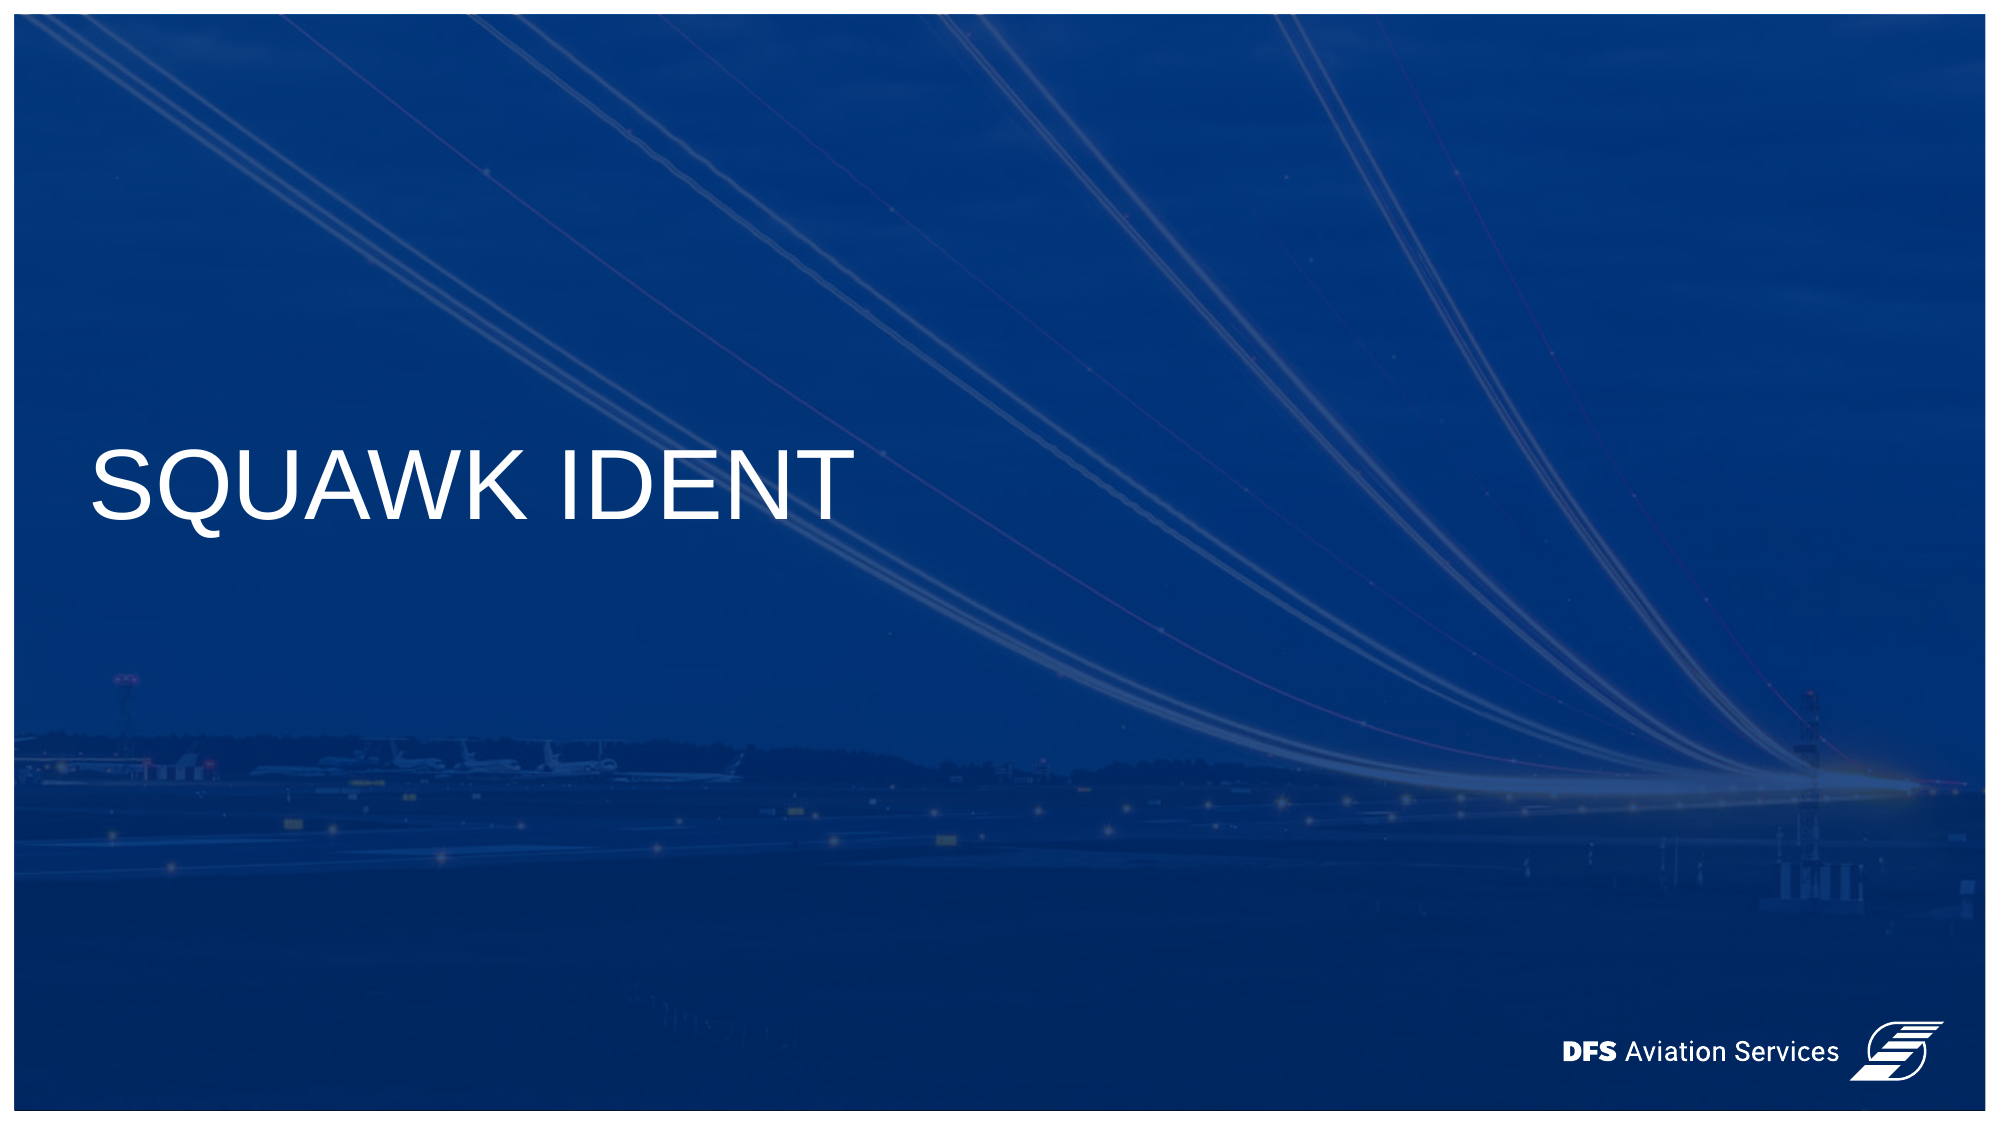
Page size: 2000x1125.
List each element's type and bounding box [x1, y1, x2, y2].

text_box [1563, 1021, 1945, 1081]
picture [14, 14, 1986, 1111]
